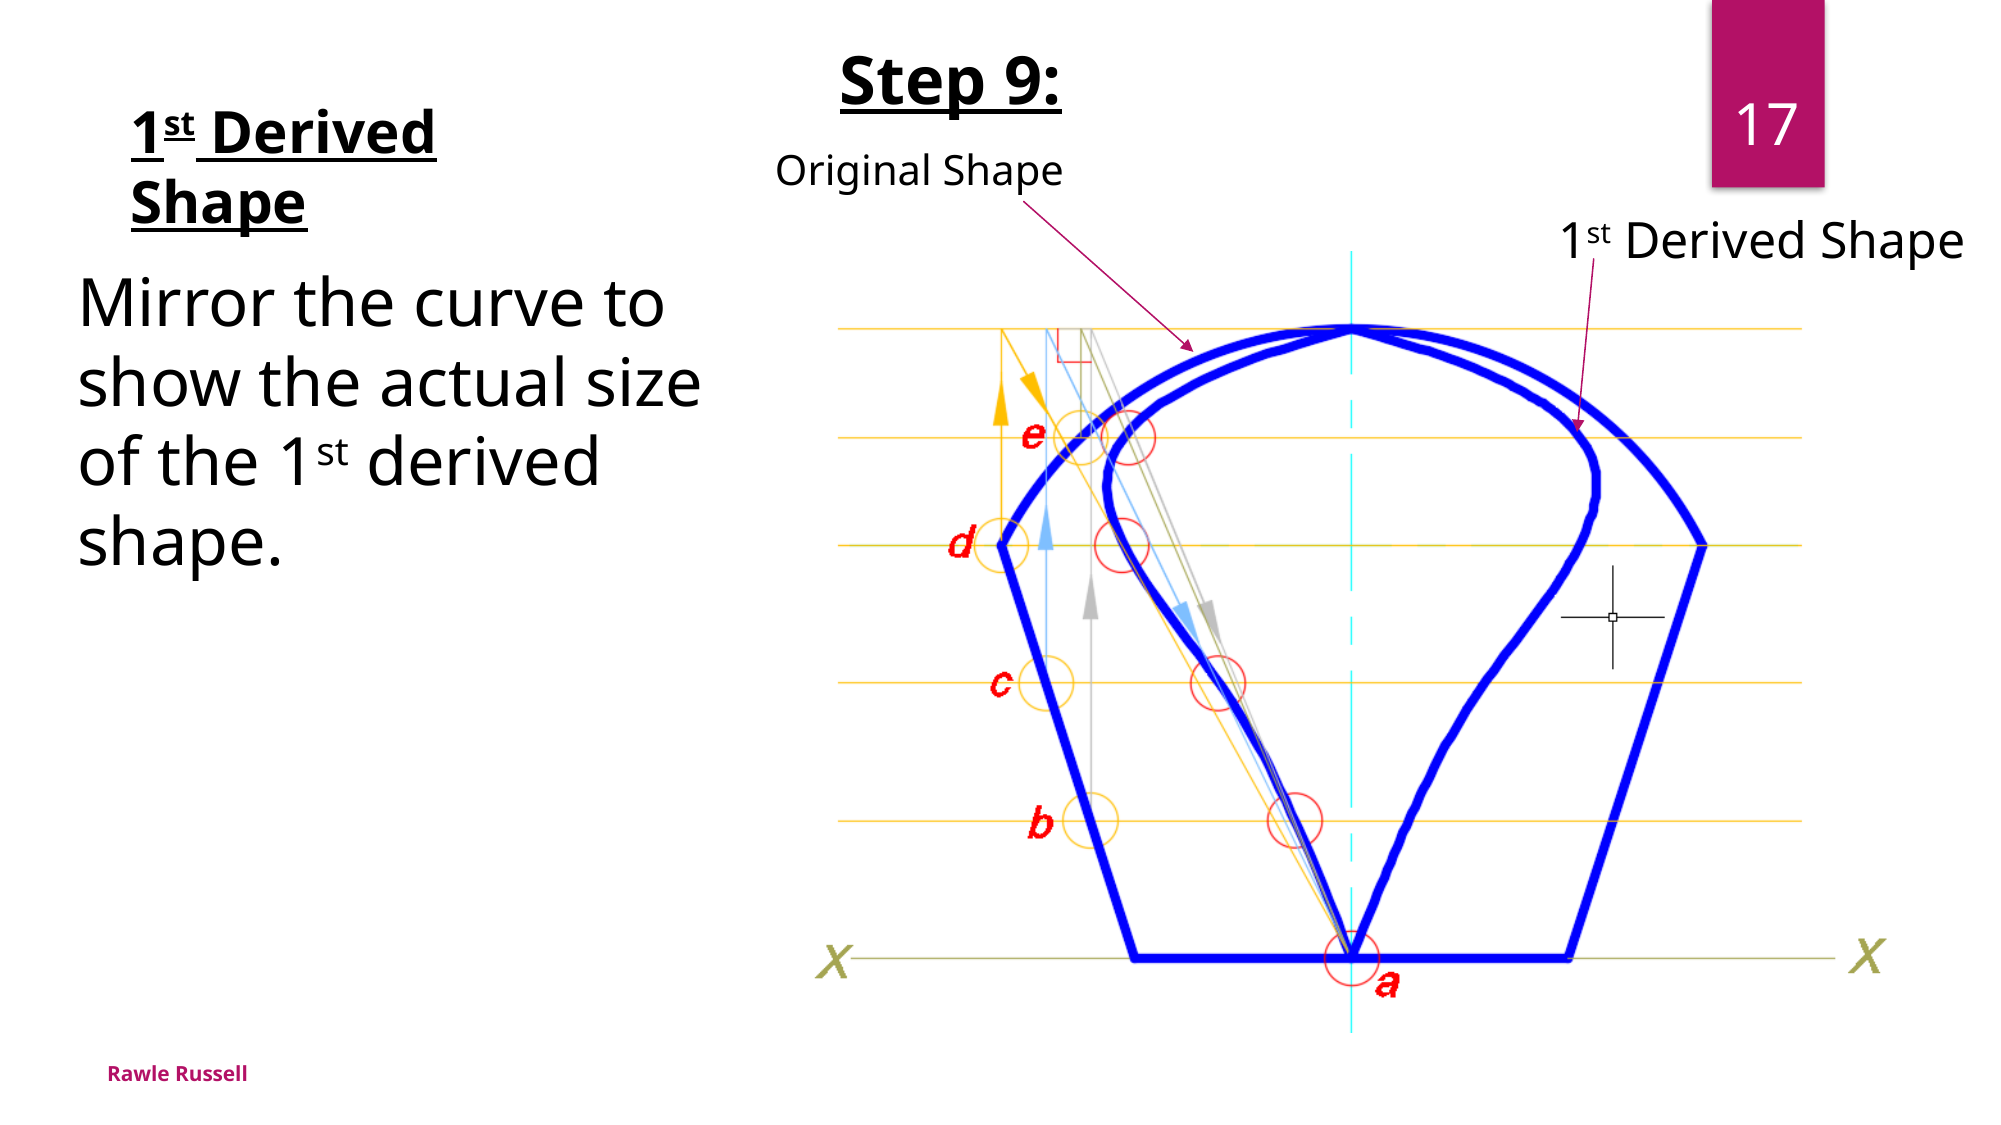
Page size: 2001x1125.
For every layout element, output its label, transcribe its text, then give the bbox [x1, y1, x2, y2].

text_box Step 9: [825, 30, 1181, 125]
slide_number 17 [1698, 48, 1836, 175]
text_box Original Shape [760, 136, 1141, 202]
text_box 1st Derived Shape [116, 87, 608, 243]
text_box 1st Derived Shape [1543, 201, 2000, 277]
footer Rawle Russell [92, 1048, 726, 1099]
text_box Mirror the curve to show the actual size of the 1st derived shape. [62, 251, 726, 587]
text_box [1576, 258, 1594, 433]
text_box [1023, 201, 1194, 352]
picture [789, 251, 1895, 1034]
